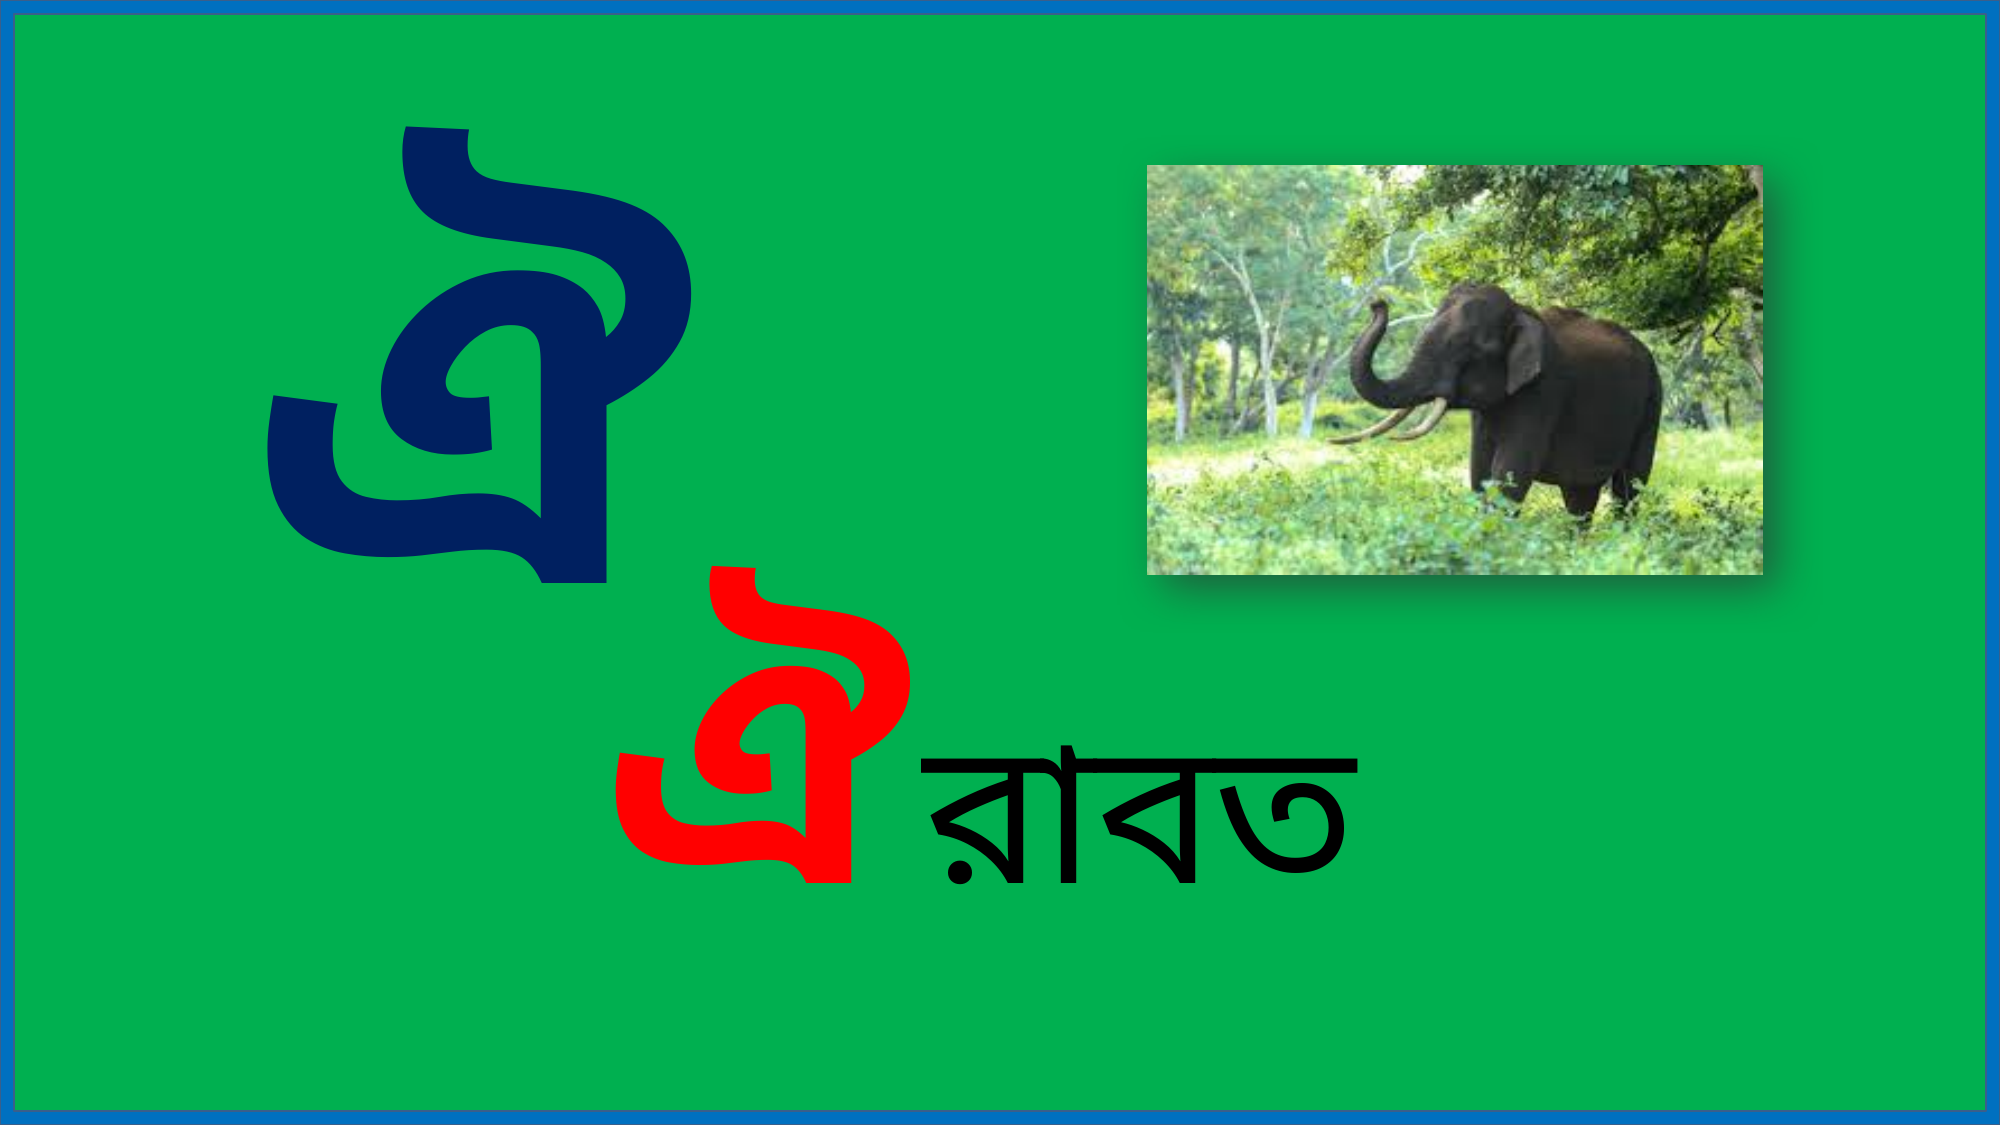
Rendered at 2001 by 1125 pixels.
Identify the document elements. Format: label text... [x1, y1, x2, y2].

text_box ঐরাবত [590, 530, 1634, 961]
text_box ঐ [237, 78, 825, 1110]
picture [1146, 164, 1763, 575]
text_box [0, 0, 2000, 1125]
